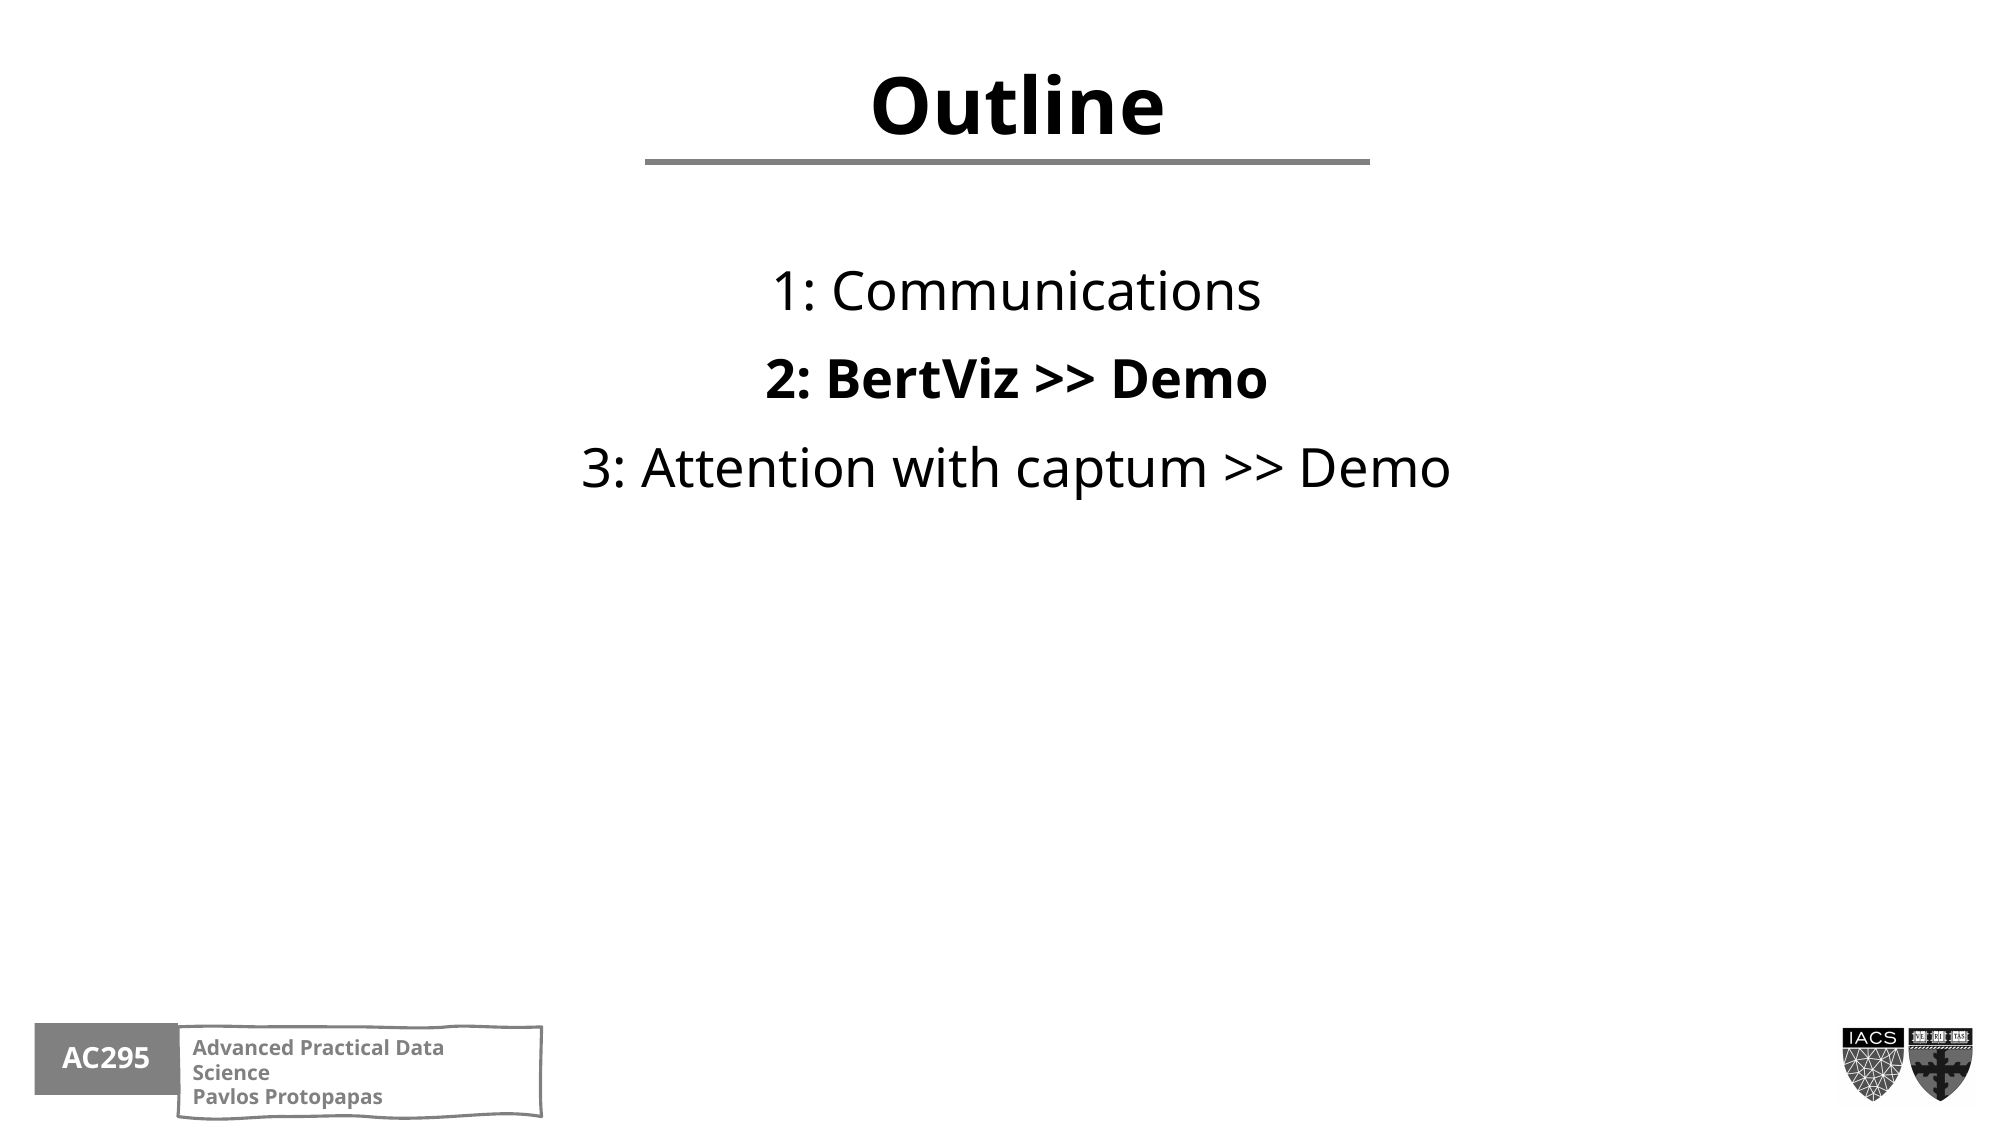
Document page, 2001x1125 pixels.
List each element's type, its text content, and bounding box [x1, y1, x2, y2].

list Outline [167, 48, 1868, 160]
list 1: Communications 2: BertViz >> Demo 3: Attention with captum >> Demo [290, 248, 1745, 914]
picture [1838, 1023, 1977, 1107]
